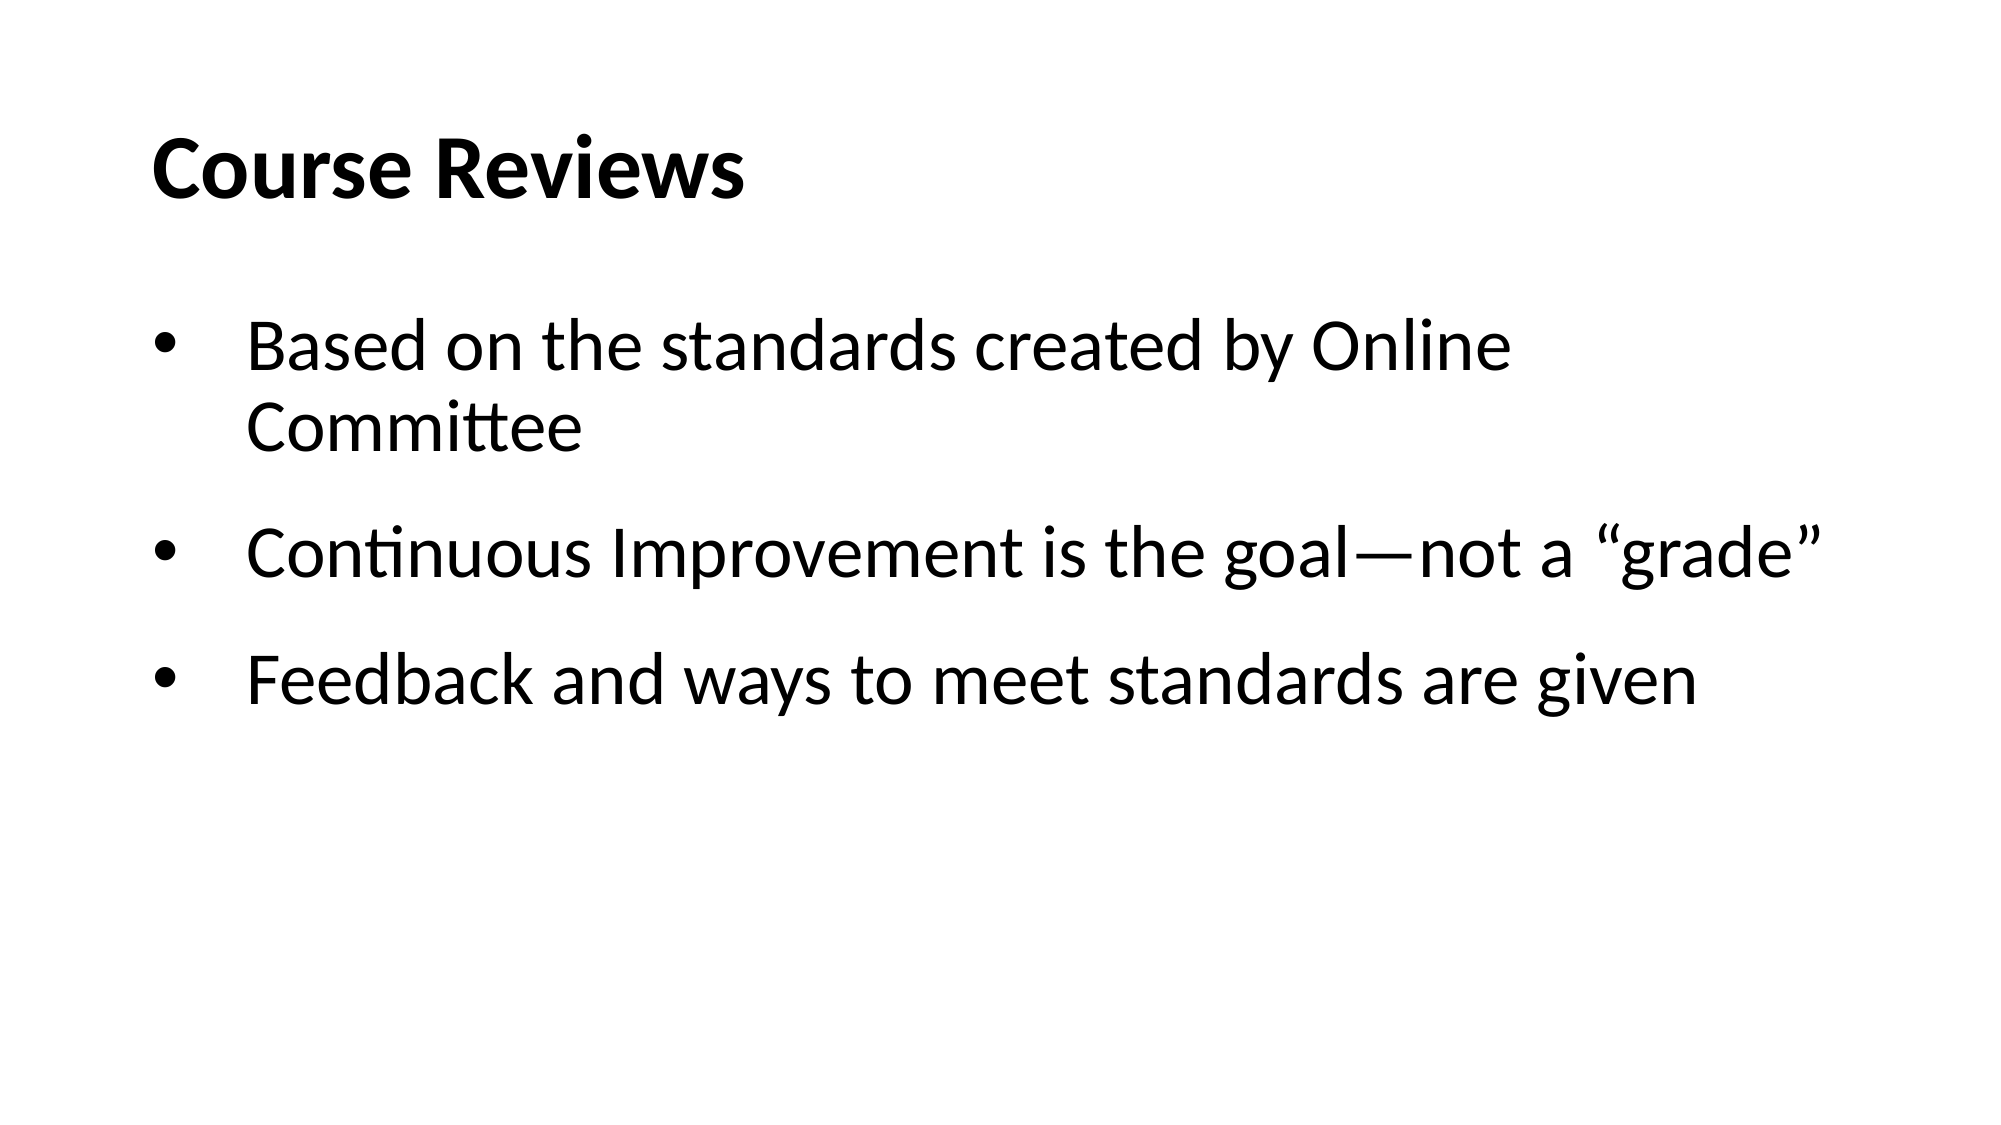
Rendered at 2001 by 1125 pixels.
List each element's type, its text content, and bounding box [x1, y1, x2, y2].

title Course Reviews [137, 59, 1863, 278]
list Based on the standards created by Online Committee Continuous Improvement is the goal—not a “grade” Feedback and ways to meet standards are given [137, 297, 1863, 1012]
